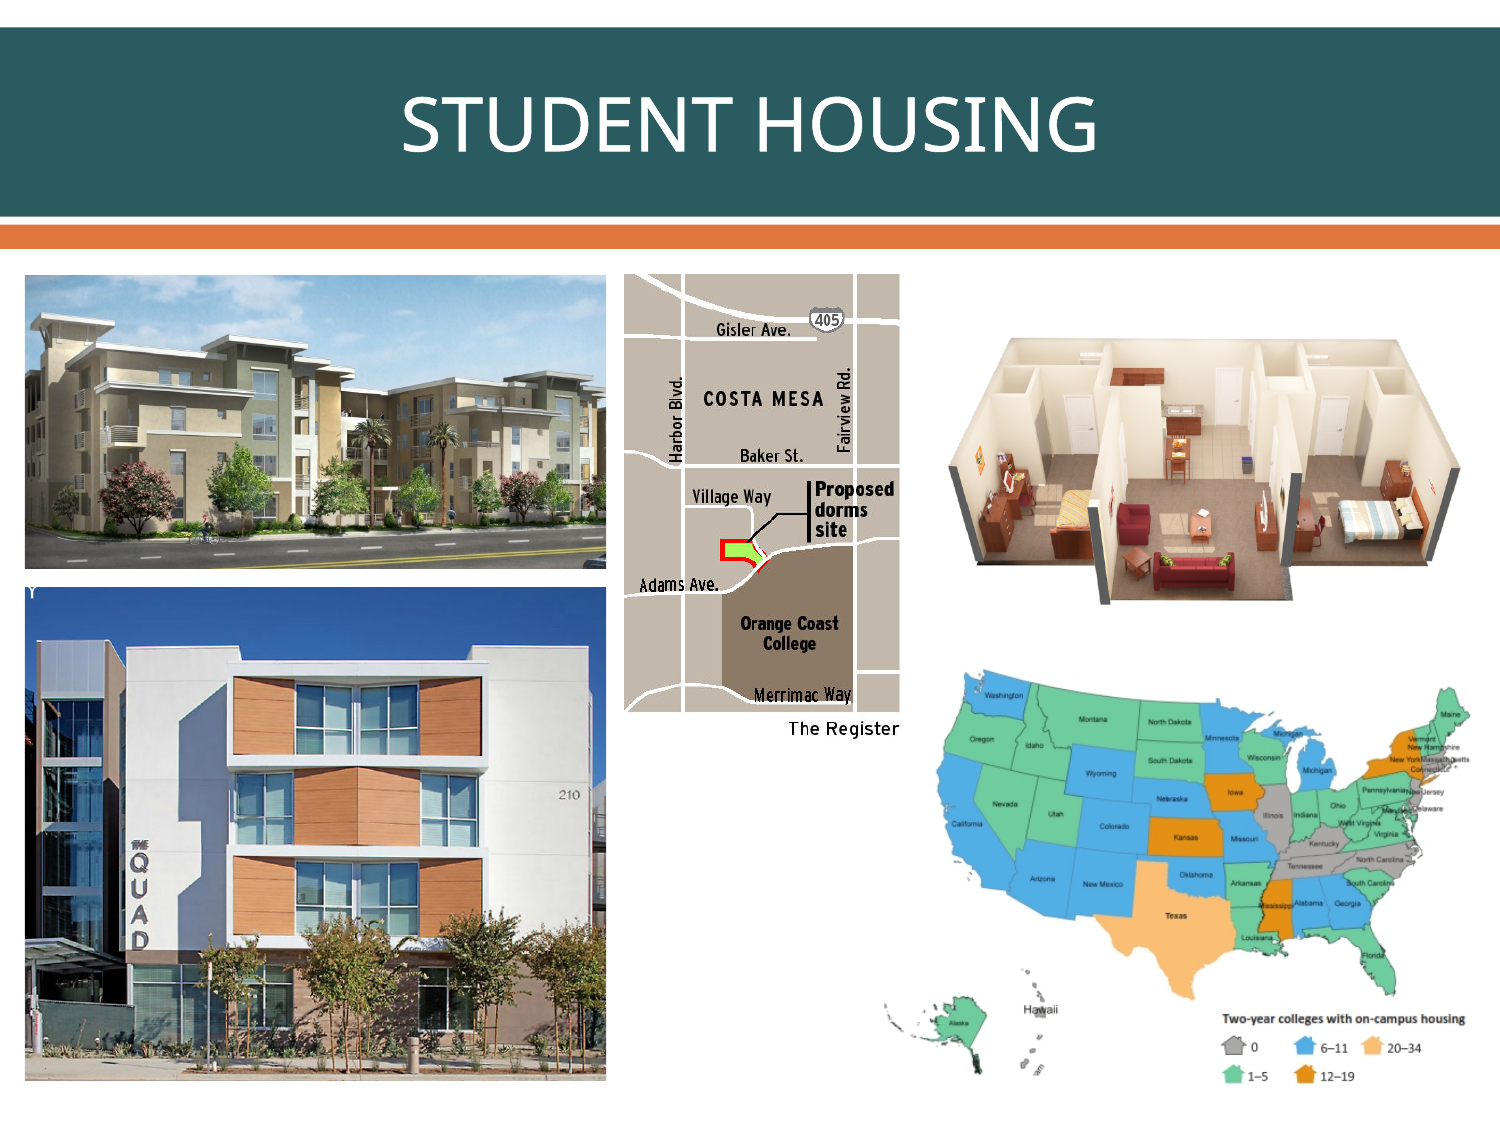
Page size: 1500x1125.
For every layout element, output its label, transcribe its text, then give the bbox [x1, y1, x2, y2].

title STUDENT HOUSING [75, 29, 1425, 213]
picture [24, 274, 607, 569]
picture [624, 274, 1488, 1088]
picture [24, 587, 607, 1081]
picture [938, 324, 1467, 613]
